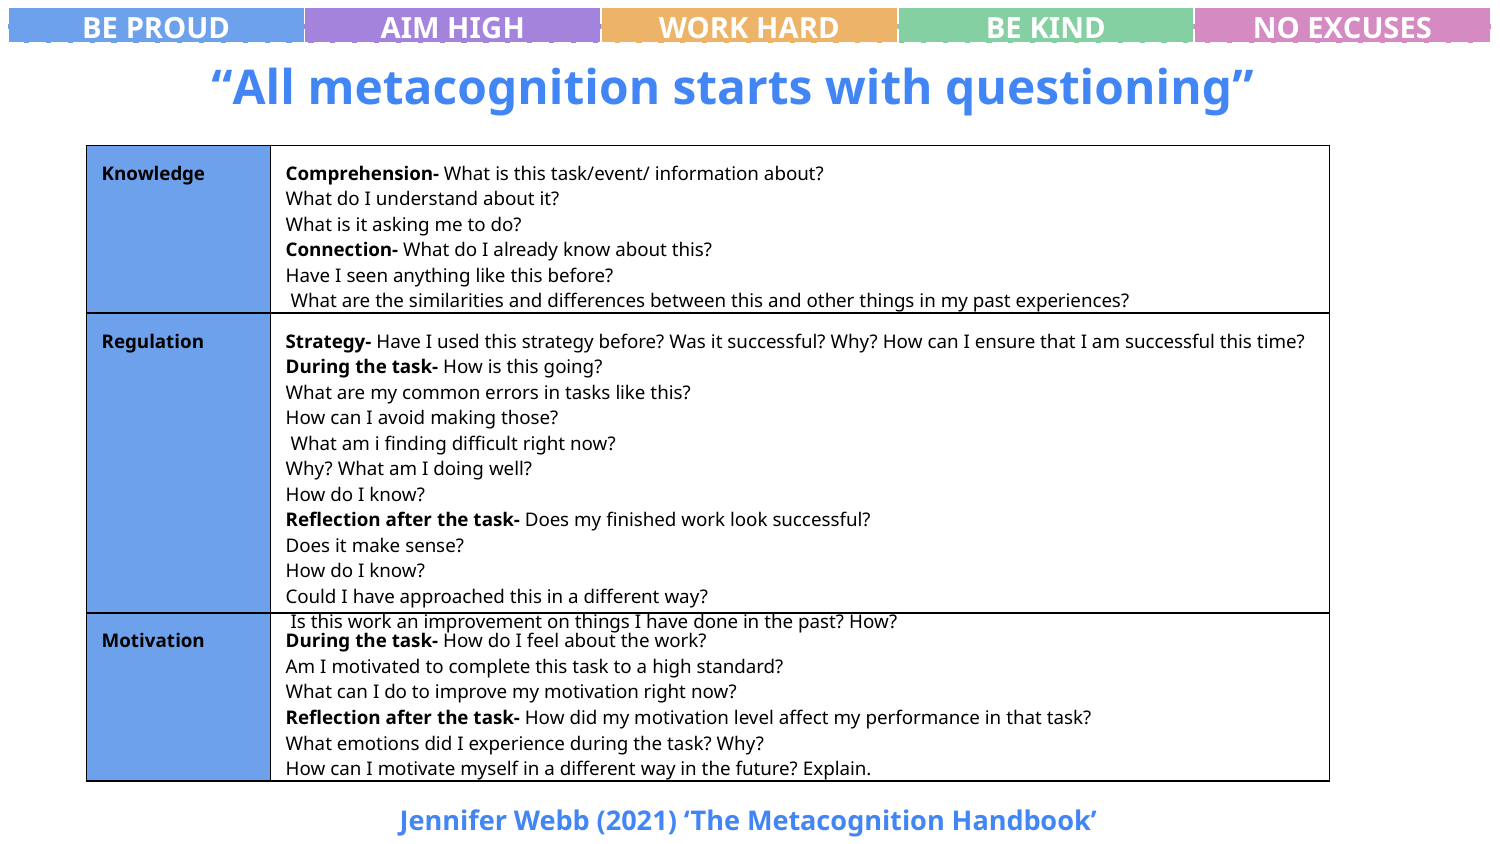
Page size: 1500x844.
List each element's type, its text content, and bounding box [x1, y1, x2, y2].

table_header WORK HARD [601, 8, 898, 43]
table_header Comprehension- What is this task/event/ information about? What do I understand about it? What is it asking me to do? Connection- What do I already know about this? Have I seen anything like this before? What are the similarities and differences between this and other things in my past experiences? [271, 146, 1329, 312]
table_header NO EXCUSES [1194, 8, 1491, 43]
text_box Jennifer Webb (2021) ‘The Metacognition Handbook’ [123, 797, 1380, 839]
table_cell Motivation [87, 614, 270, 780]
table_header BE KIND [898, 8, 1194, 43]
table_cell Strategy- Have I used this strategy before? Was it successful? Why? How can I ensure that I am successful this time? During the task- How is this going? What are my common errors in tasks like this? How can I avoid making those? What am i finding difficult right now? Why? What am I doing well? How do I know? Reflection after the task- Does my finished work look successful? Does it make sense? How do I know? Could I have approached this in a different way? Is this work an improvement on things I have done in the past? How? [271, 314, 1329, 612]
table_header BE PROUD [8, 8, 304, 43]
table_cell During the task- How do I feel about the work? Am I motivated to complete this task to a high standard? What can I do to improve my motivation right now? Reflection after the task- How did my motivation level affect my performance in that task? What emotions did I experience during the task? Why? How can I motivate myself in a different way in the future? Explain. [271, 614, 1329, 780]
table_header Knowledge [87, 146, 270, 312]
table_cell Regulation [87, 314, 270, 612]
table_header AIM HIGH [304, 8, 601, 43]
text_box “All metacognition starts with questioning” [86, 43, 1380, 130]
